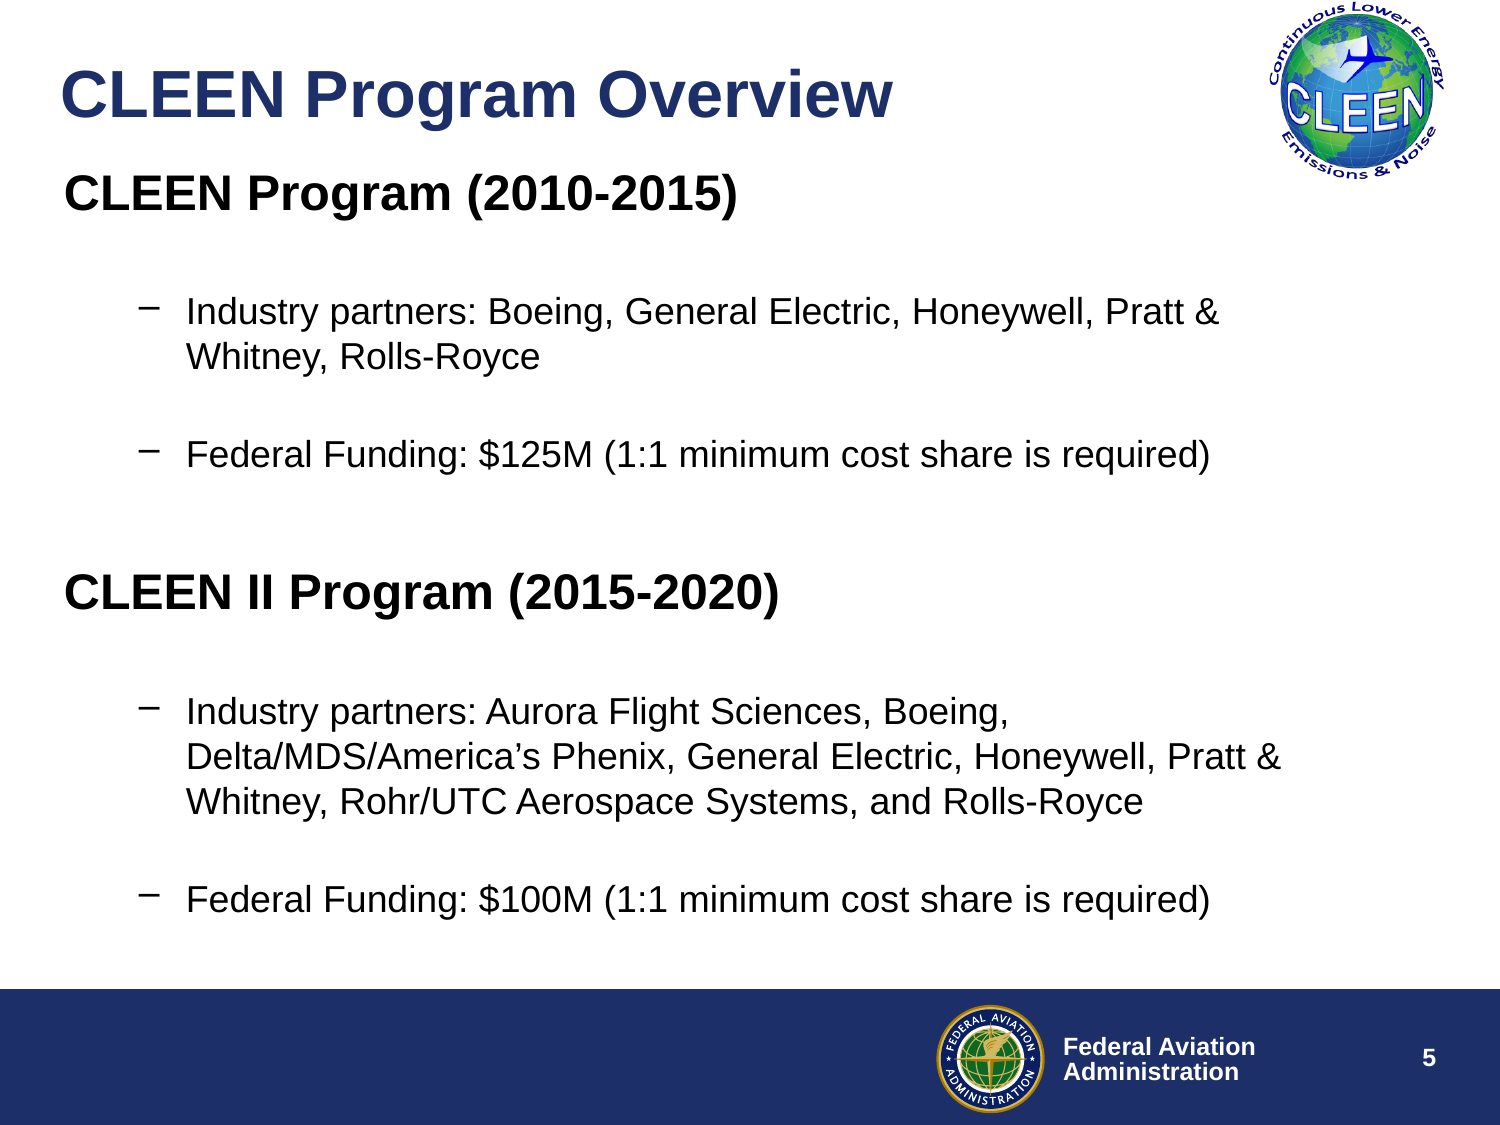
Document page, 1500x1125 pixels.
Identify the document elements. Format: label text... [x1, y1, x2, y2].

title CLEEN Program Overview [45, 40, 1260, 141]
list CLEEN Program (2010-2015) Industry partners: Boeing, General Electric, Honeywell, Pratt & Whitney, Rolls-Royce Federal Funding: $125M (1:1 minimum cost share is required) CLEEN II Program (2015-2020) Industry partners: Aurora Flight Sciences, Boeing, Delta/MDS/America’s Phenix, General Electric, Honeywell, Pratt & Whitney, Rohr/UTC Aerospace Systems, and Rolls-Royce Federal Funding: $100M (1:1 minimum cost share is required) [48, 152, 1357, 993]
picture [1265, 0, 1448, 182]
